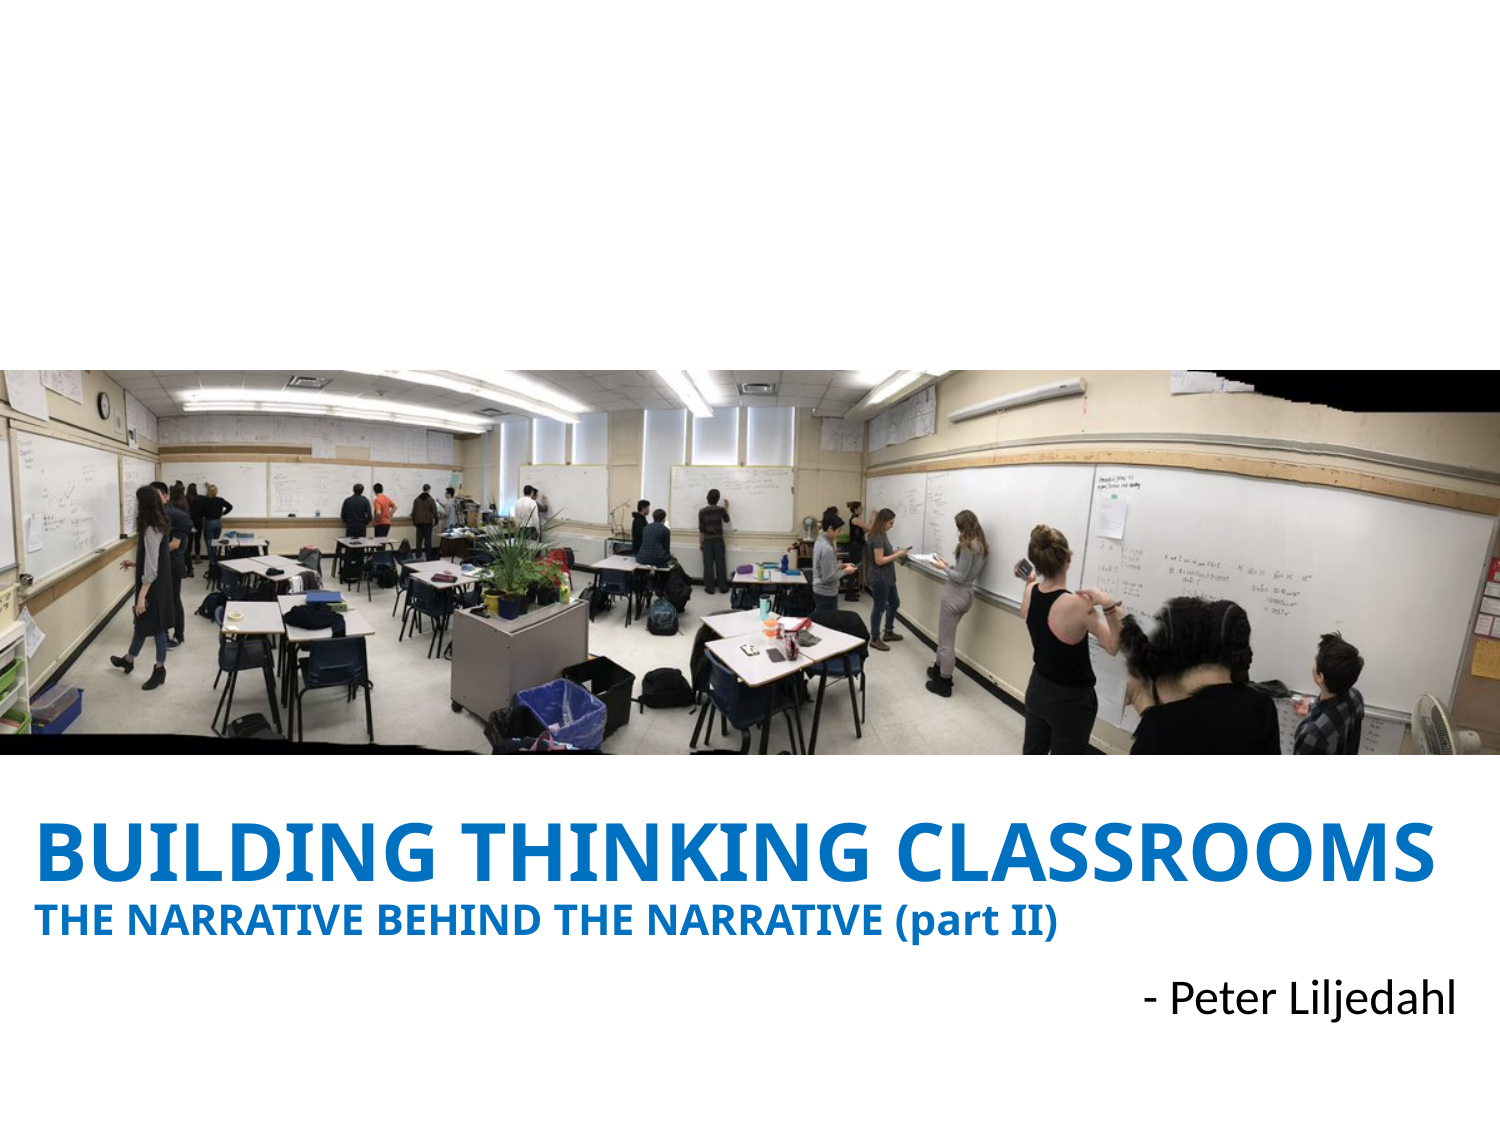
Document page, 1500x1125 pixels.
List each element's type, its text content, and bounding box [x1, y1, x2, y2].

title BUILDING THINKING CLASSROOMS THE NARRATIVE BEHIND THE NARRATIVE (part II) [19, 775, 1474, 953]
picture [0, 370, 1500, 755]
subtitle - Peter Liljedahl [147, 964, 1473, 1040]
